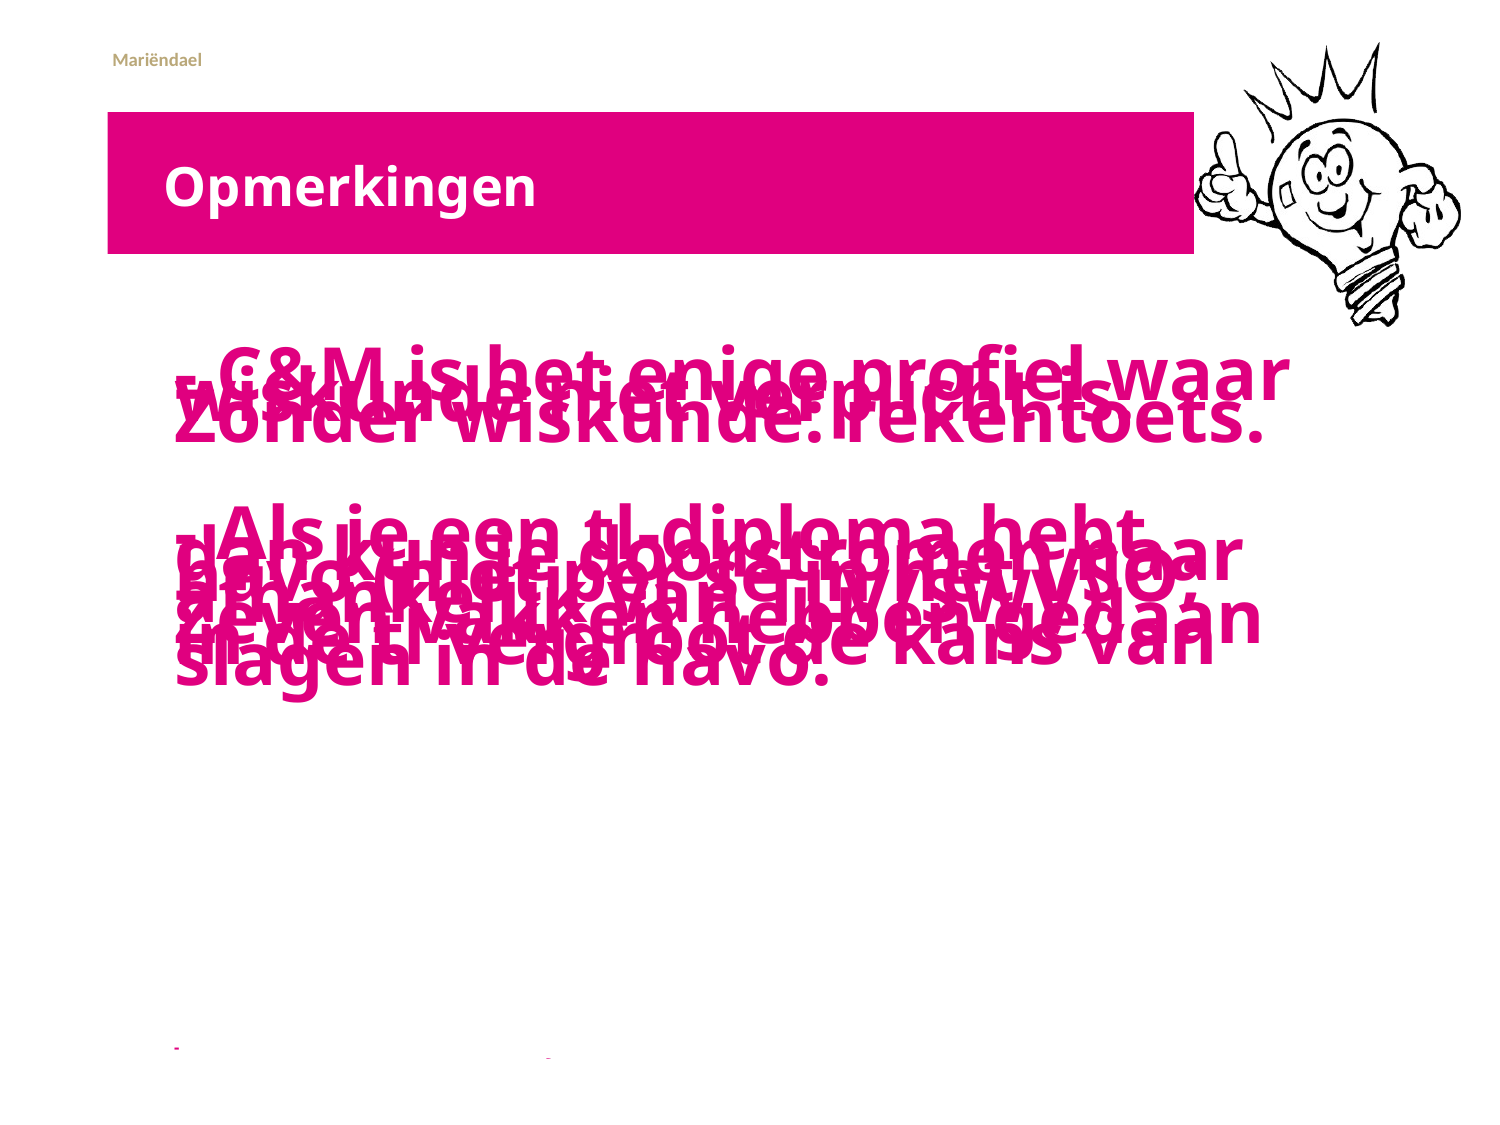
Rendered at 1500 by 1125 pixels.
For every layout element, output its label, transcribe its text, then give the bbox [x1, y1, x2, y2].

list - C&M is het enige profiel waar wiskunde niet verplicht is. Zonder wiskunde: rekentoets. - Als je een tl-diploma hebt, dan kun je doorstromen naar havo (niet per se in het VSO; afhankelijk van TLV/SWV). Zeven vakken hebben gedaan in de tl vergroot de kans van slagen in de havo. - [76, 290, 1317, 1083]
title Opmerkingen [107, 112, 1189, 254]
picture [1194, 42, 1461, 327]
